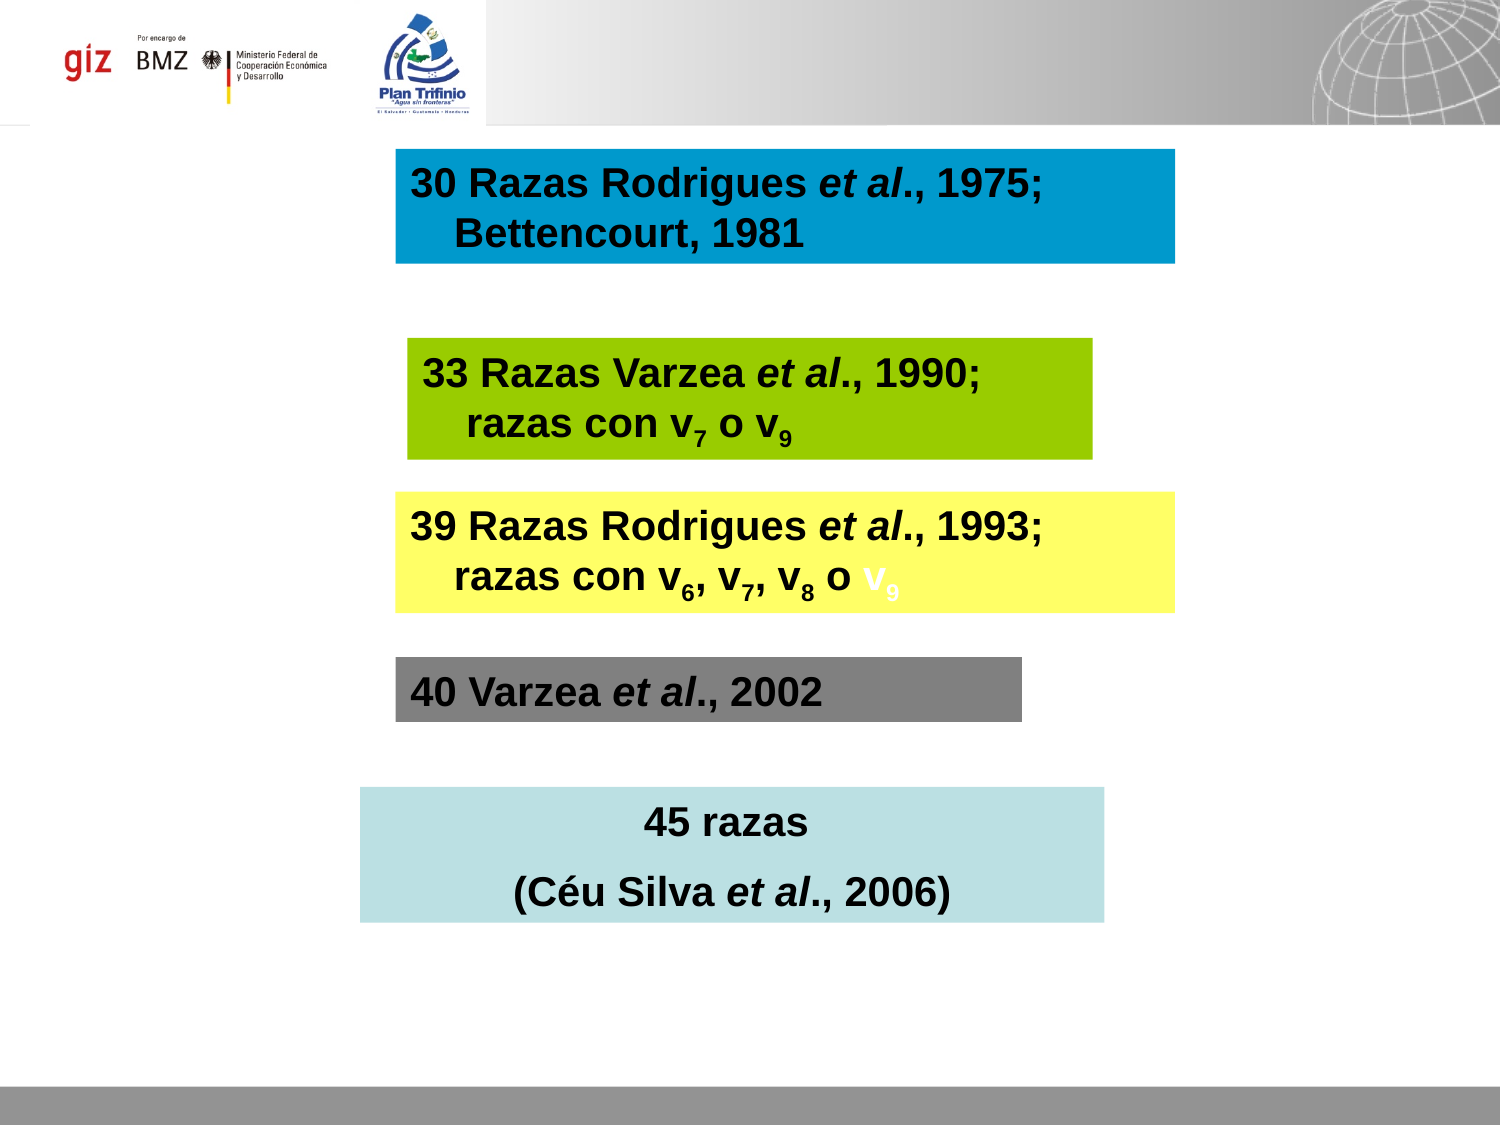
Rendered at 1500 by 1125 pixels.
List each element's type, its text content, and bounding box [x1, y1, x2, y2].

picture [30, 0, 486, 126]
text_box 39 Razas Rodrigues et al., 1993; razas con v6, v7, v8 o v9 [395, 491, 1175, 614]
text_box 40 Varzea et al., 2002 [395, 657, 1022, 722]
text_box 30 Razas Rodrigues et al., 1975; Bettencourt, 1981 [395, 148, 1176, 264]
text_box 33 Razas Varzea et al., 1990; razas con v7 o v9 [407, 337, 1093, 460]
picture [1311, 0, 1500, 125]
text_box 45 razas (Céu Silva et al., 2006) [360, 786, 1105, 923]
